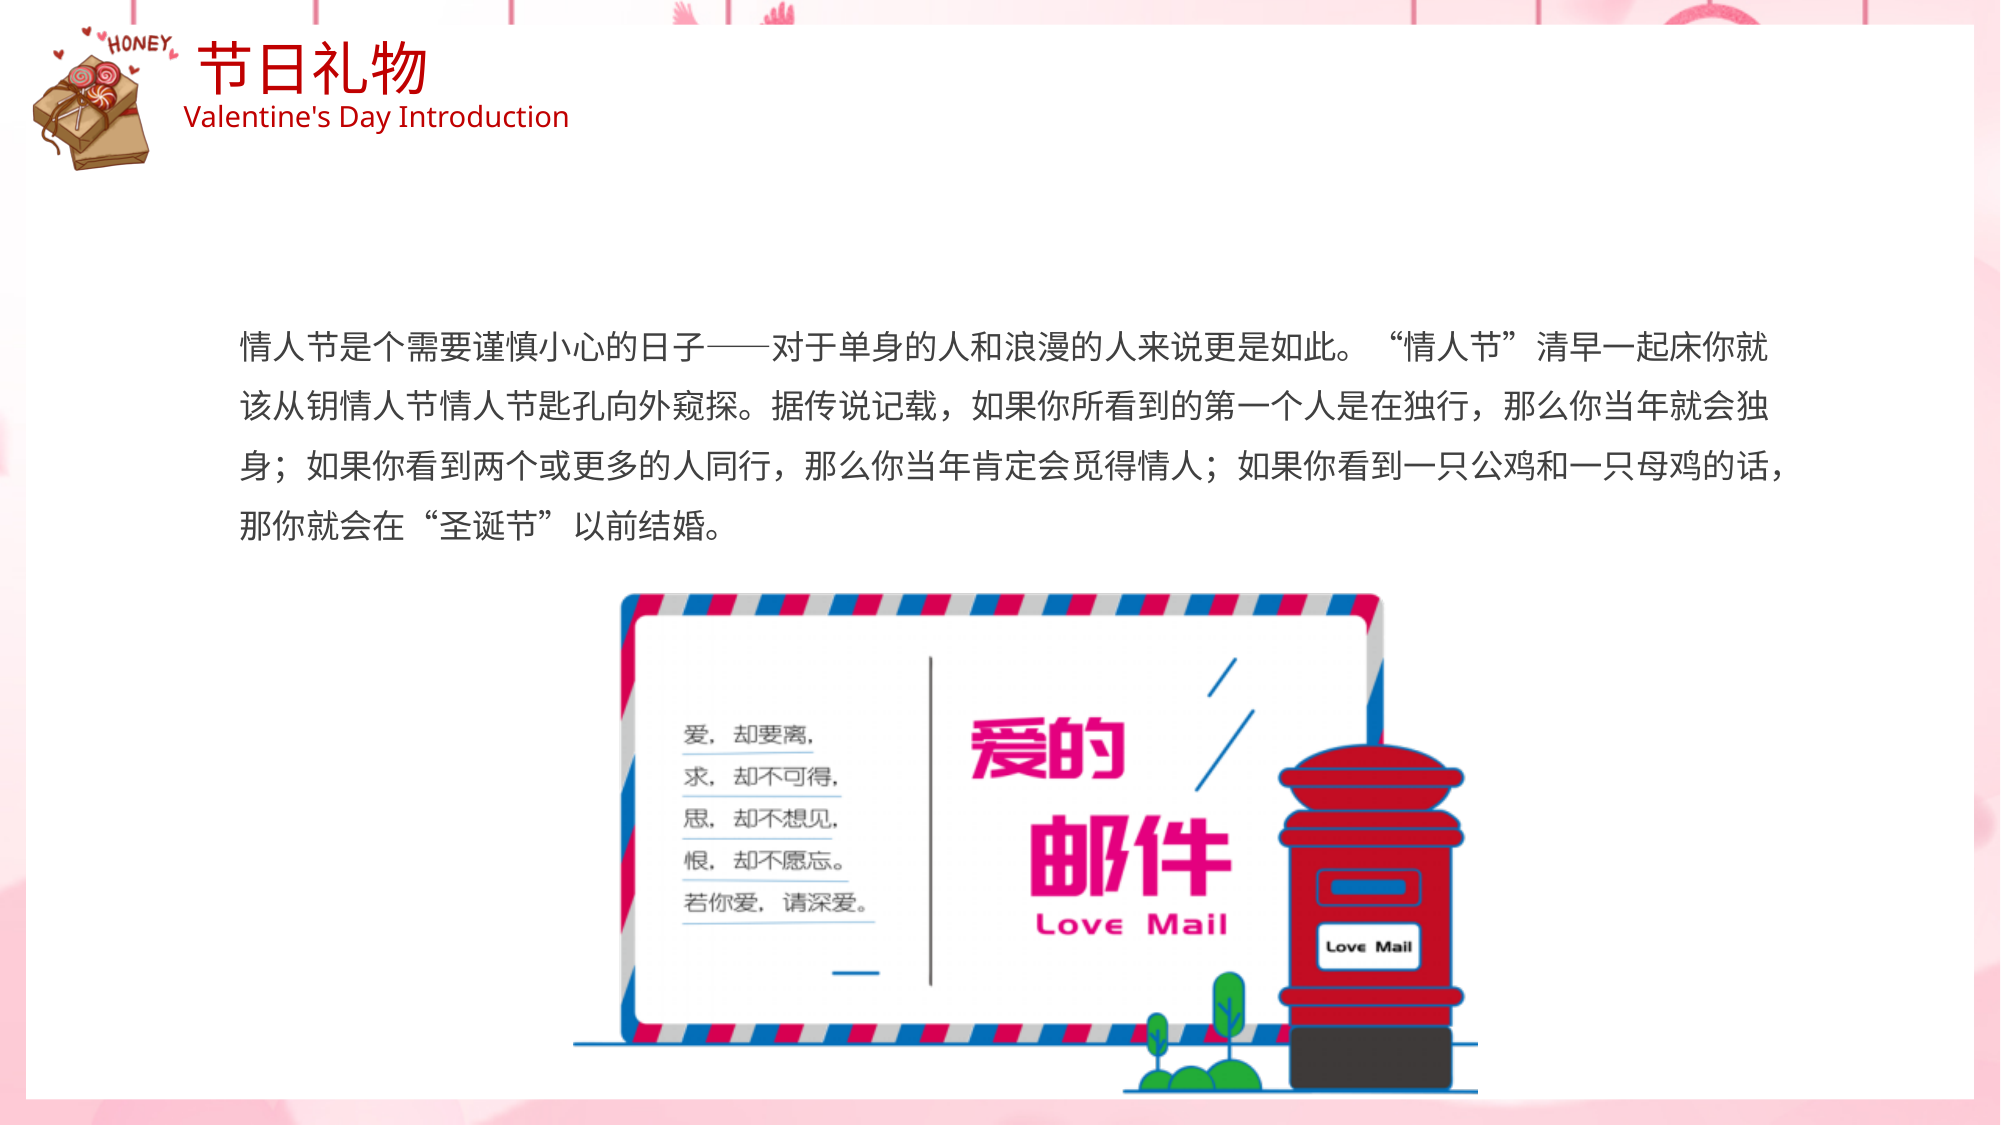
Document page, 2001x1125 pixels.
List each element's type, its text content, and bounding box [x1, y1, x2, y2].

text_box Valentine's Day Introduction [168, 91, 585, 141]
text_box 节日礼物 [180, 24, 559, 91]
picture [0, 0, 2001, 1125]
text_box 情人节是个需要谨慎小心的日子——对于单身的人和浪漫的人来说更是如此。“情人节”清早一起床你就该从钥情人节情人节匙孔向外窥探。据传说记载，如果你所看到的第一个人是在独行，那么你当年就会独身；如果你看到两个或更多的人同行，那么你当年肯定会觅得情人；如果你看到一只公鸡和一只母鸡的话，那你就会在“圣诞节”以前结婚。 [224, 298, 1800, 553]
